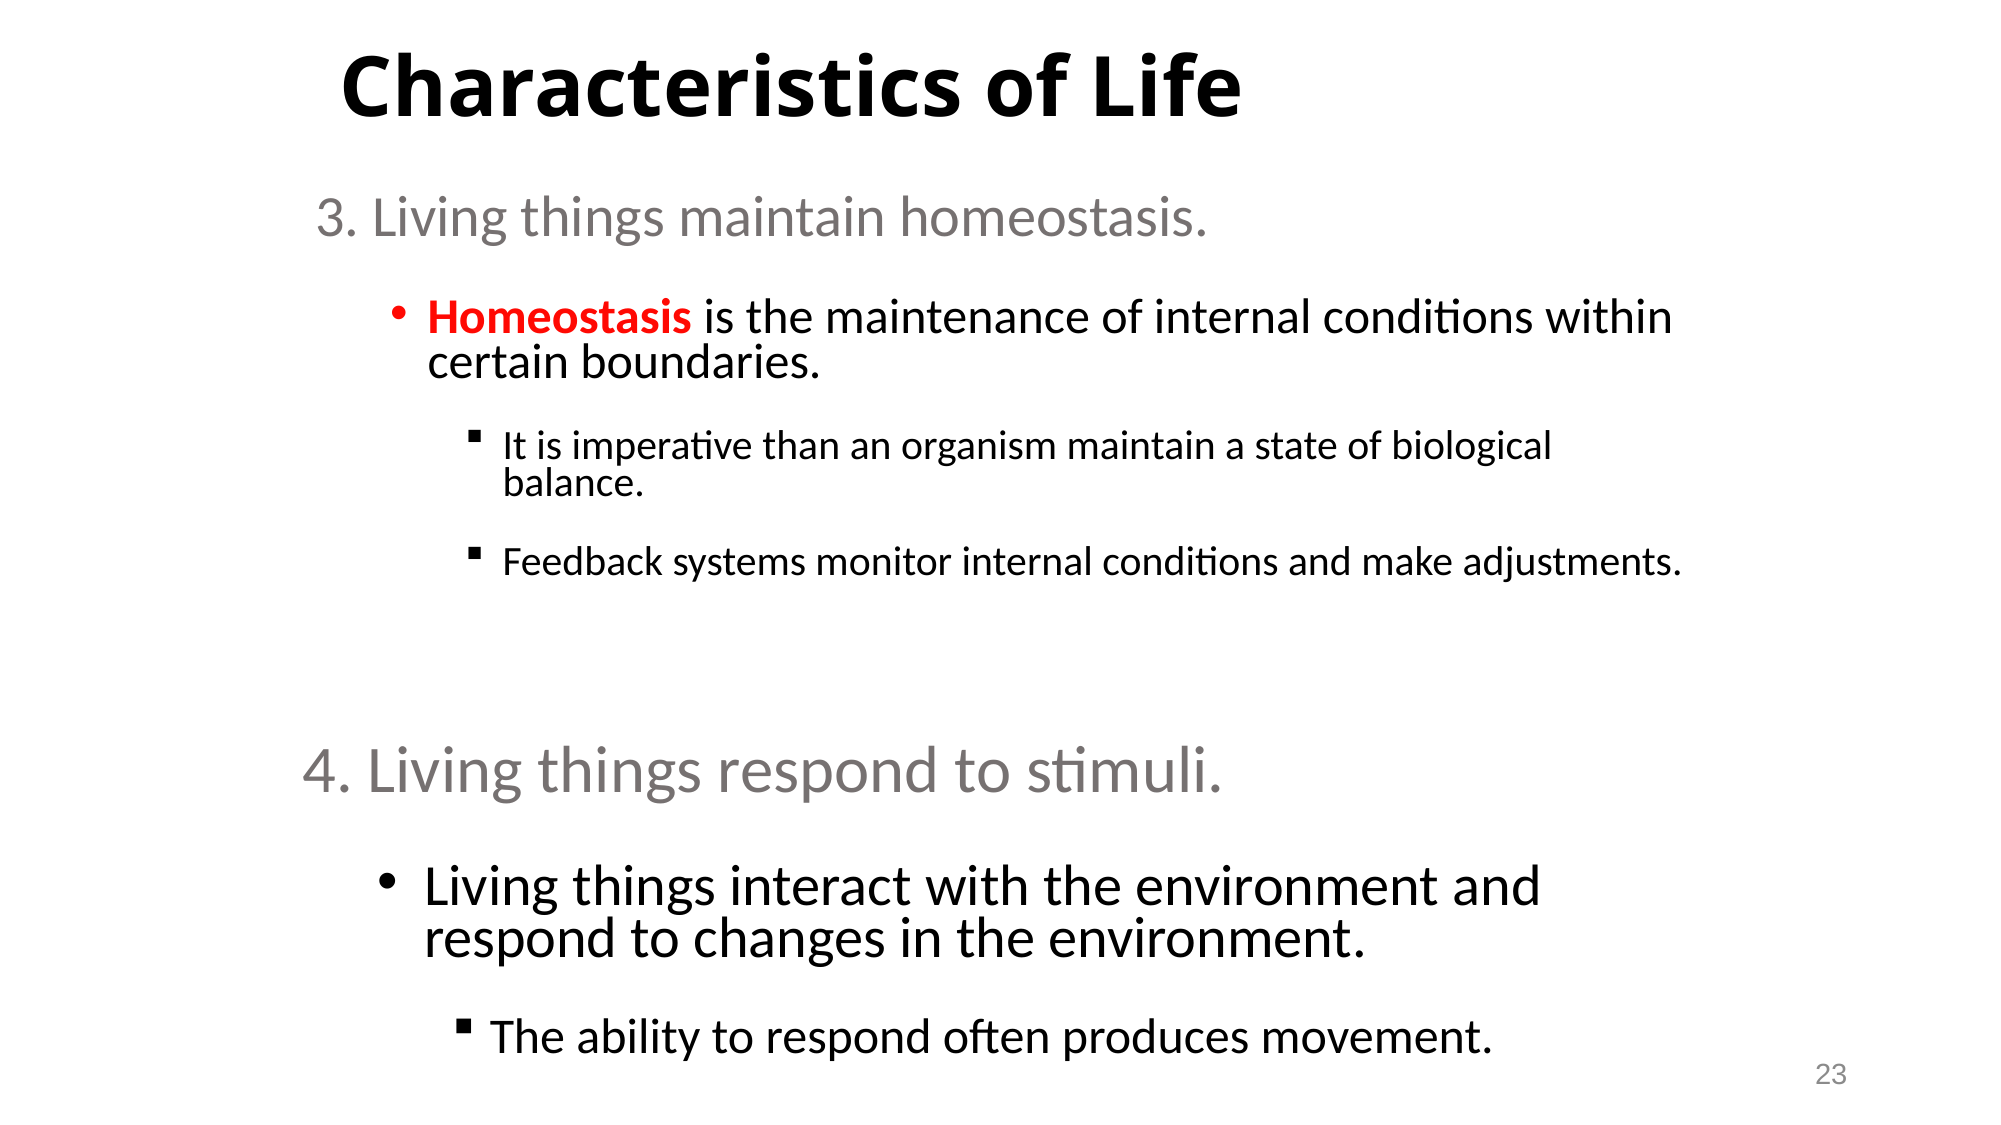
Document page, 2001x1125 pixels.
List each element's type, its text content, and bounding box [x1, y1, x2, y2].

slide_number 23 [1688, 1042, 1863, 1103]
text_box 4. Living things respond to stimuli. Living things interact with the environment and respond to changes in the environment. The ability to respond often produces movement. [287, 737, 1688, 1125]
list 3. Living things maintain homeostasis. Homeostasis is the maintenance of internal conditions within certain boundaries. It is imperative than an organism maintain a state of biological balance. Feedback systems monitor internal conditions and make adjustments. [300, 187, 1700, 675]
title Characteristics of Life [324, 24, 1675, 155]
